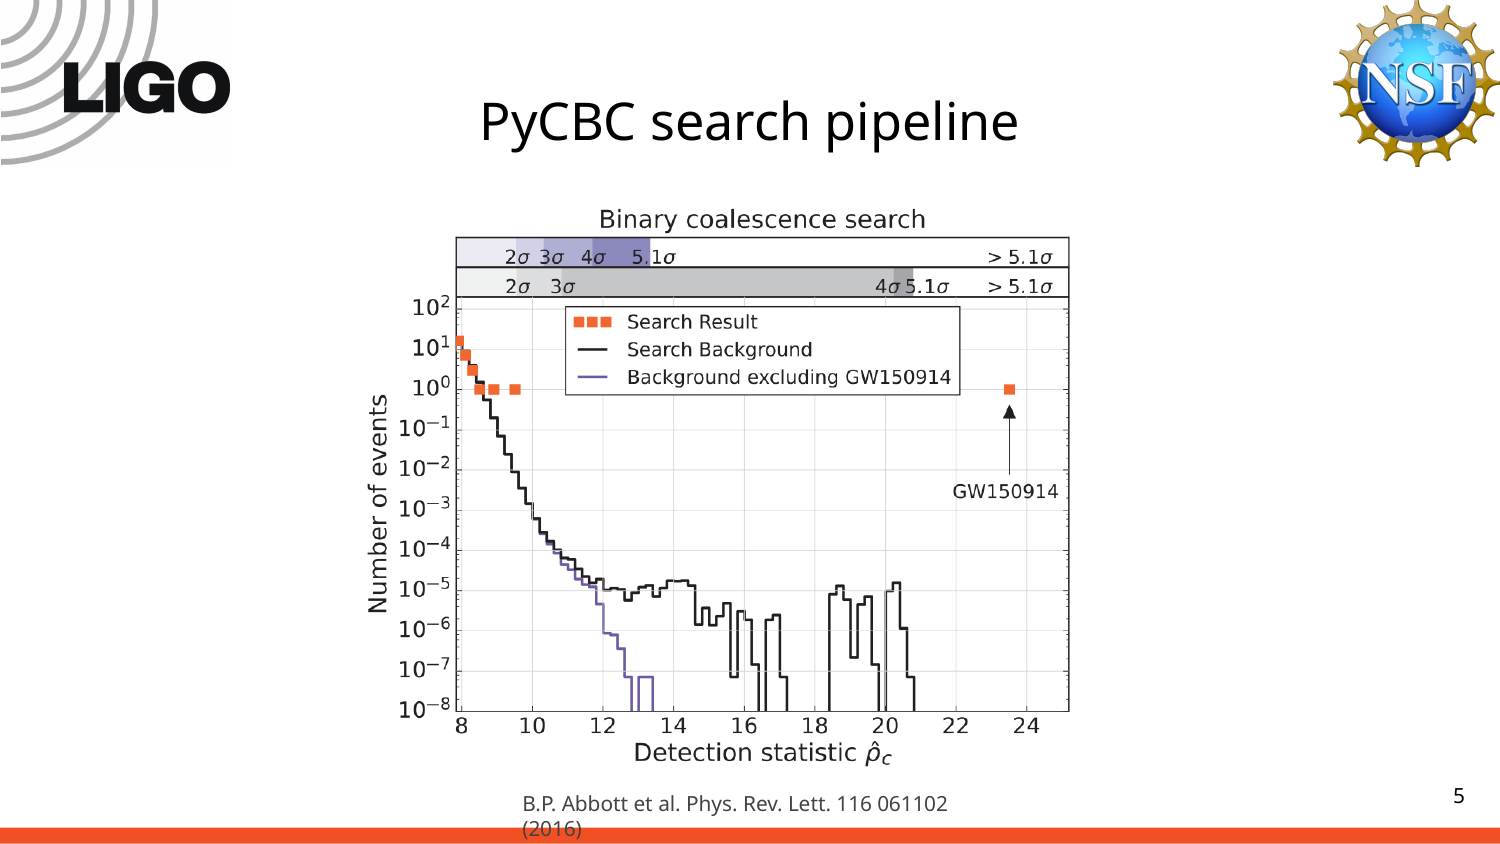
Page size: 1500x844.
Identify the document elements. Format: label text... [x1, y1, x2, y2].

title PyCBC search pipeline [237, 72, 1449, 167]
text_box B.P. Abbott et al. Phys. Rev. Lett. 116 061102 (2016) [507, 794, 988, 819]
picture [1333, 0, 1500, 167]
slide_number ‹#› [1389, 764, 1480, 830]
picture [0, 0, 234, 168]
picture [350, 184, 1112, 785]
